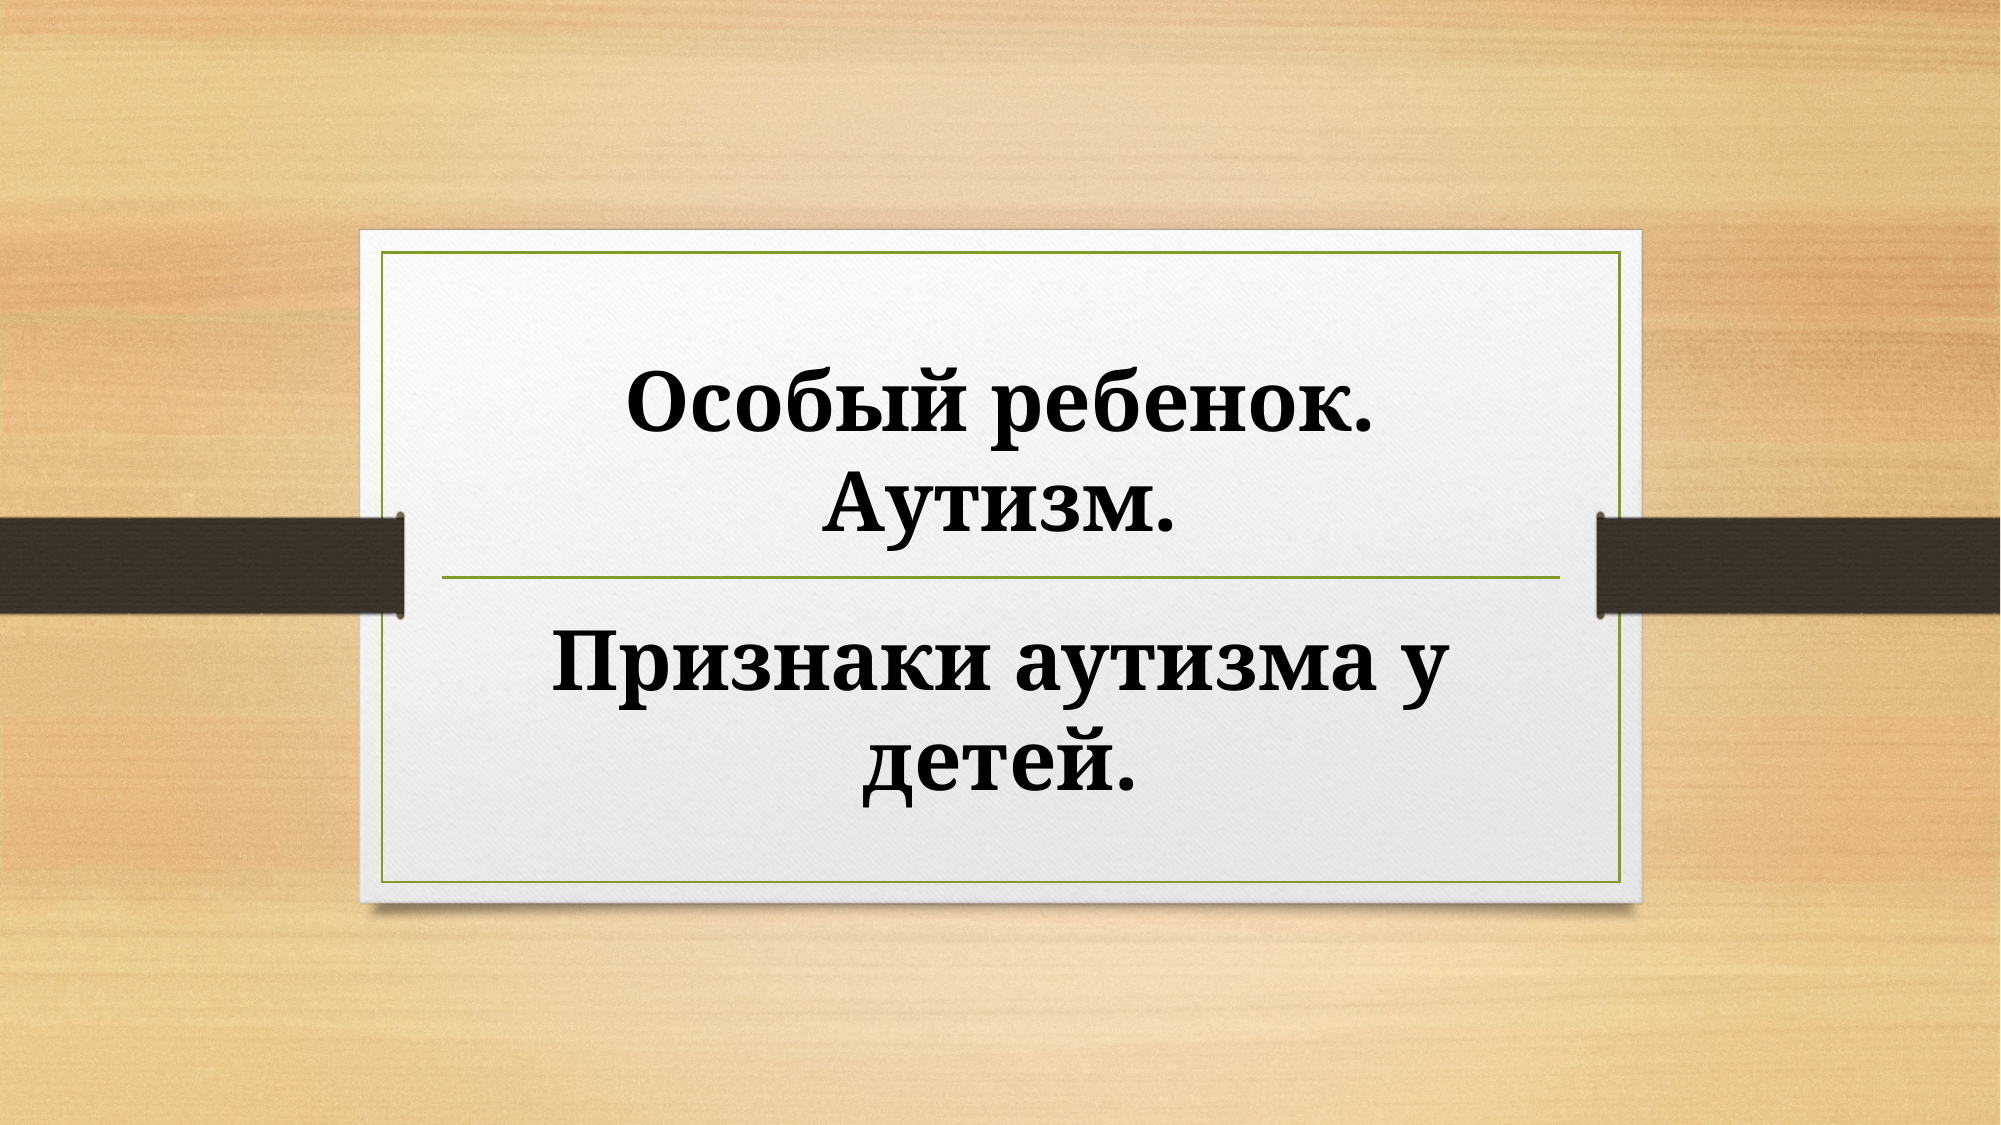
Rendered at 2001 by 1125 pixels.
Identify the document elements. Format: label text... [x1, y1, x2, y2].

picture [0, 0, 2001, 1125]
title Особый ребенок. Аутизм. [441, 306, 1560, 556]
subtitle Признаки аутизма у детей. [441, 600, 1560, 870]
